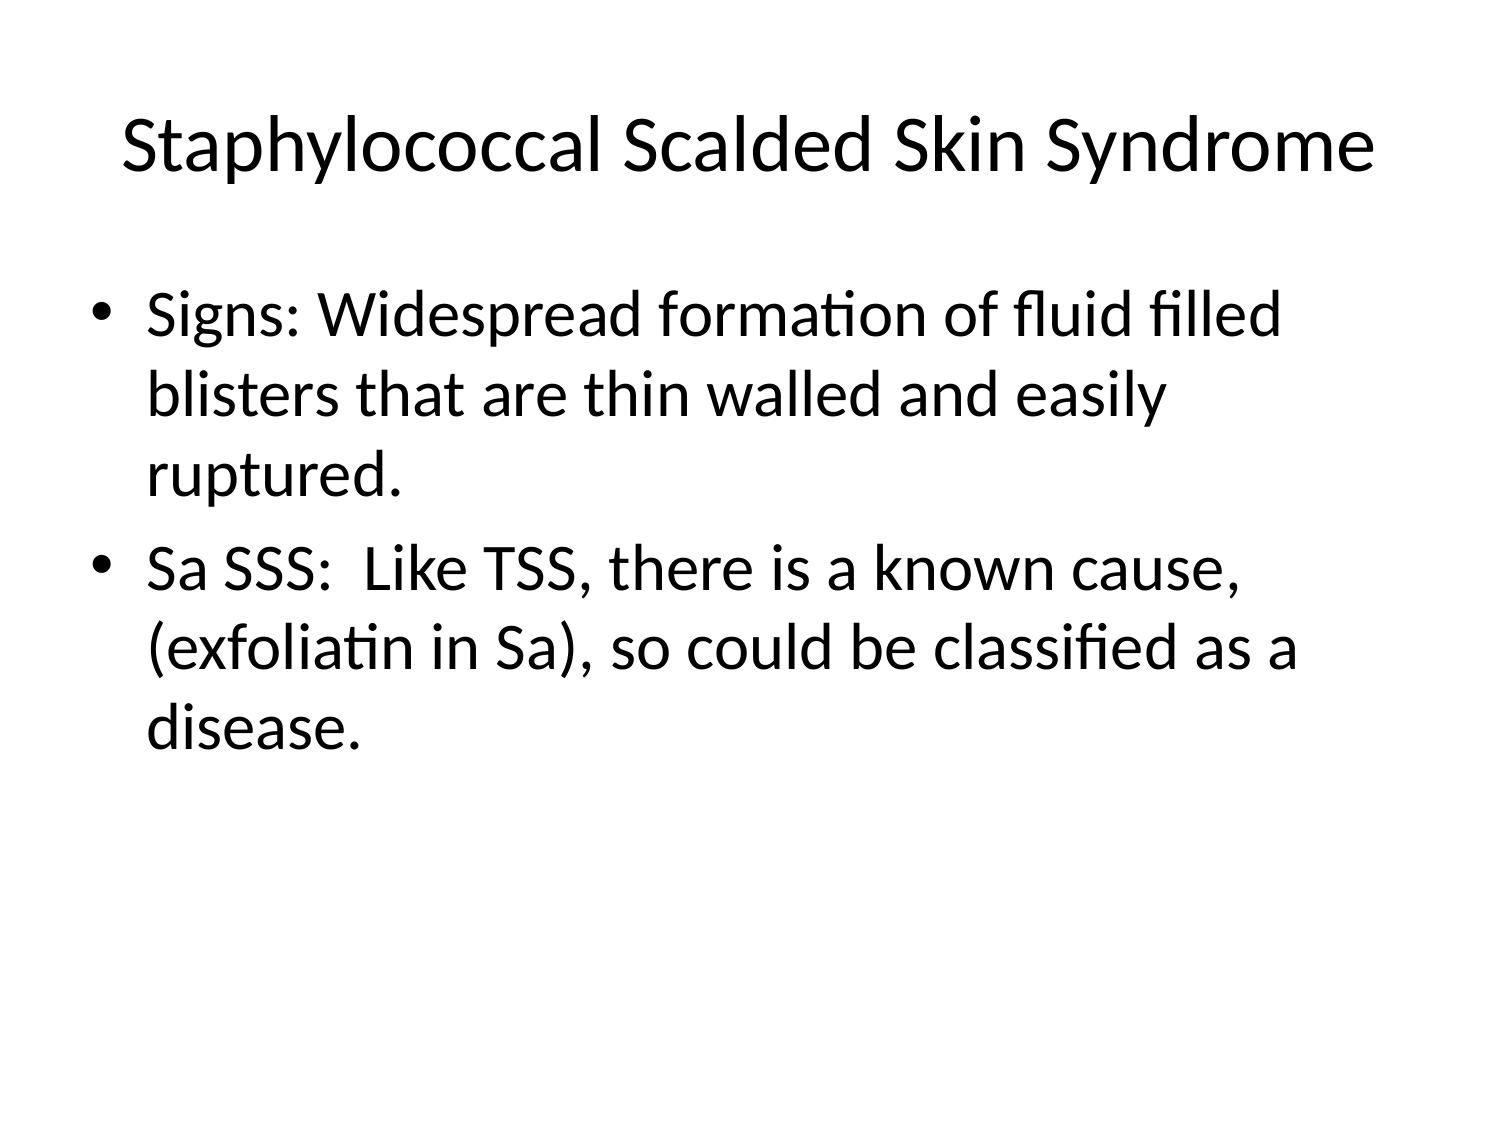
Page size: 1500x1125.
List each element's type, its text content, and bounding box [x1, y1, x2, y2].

list Signs: Widespread formation of fluid filled blisters that are thin walled and easily ruptured. Sa SSS: Like TSS, there is a known cause, (exfoliatin in Sa), so could be classified as a disease. [75, 262, 1425, 1005]
title Staphylococcal Scalded Skin Syndrome [75, 45, 1425, 233]
